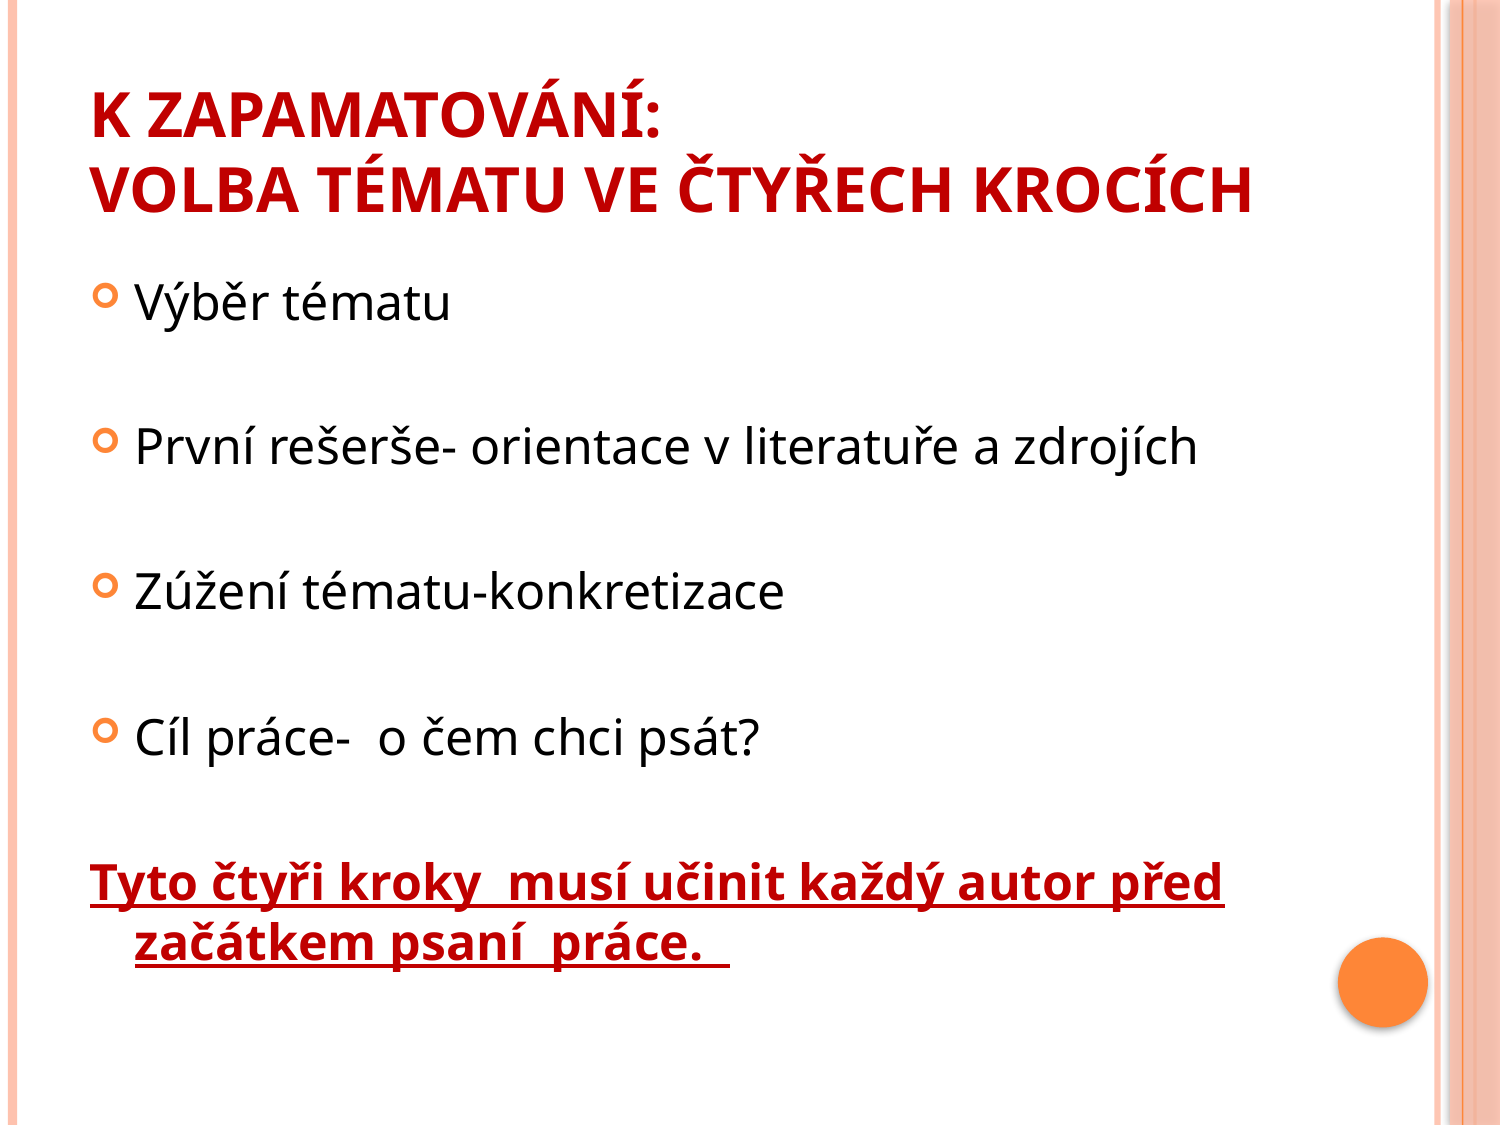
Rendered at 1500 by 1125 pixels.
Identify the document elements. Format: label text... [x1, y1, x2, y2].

list Výběr tématu První rešerše- orientace v literatuře a zdrojích Zúžení tématu-konkretizace Cíl práce- o čem chci psát? Tyto čtyři kroky musí učinit každý autor před začátkem psaní práce. [75, 262, 1300, 1062]
title K zapamatování: Volba tématu ve čtyřech krocích [75, 45, 1300, 233]
